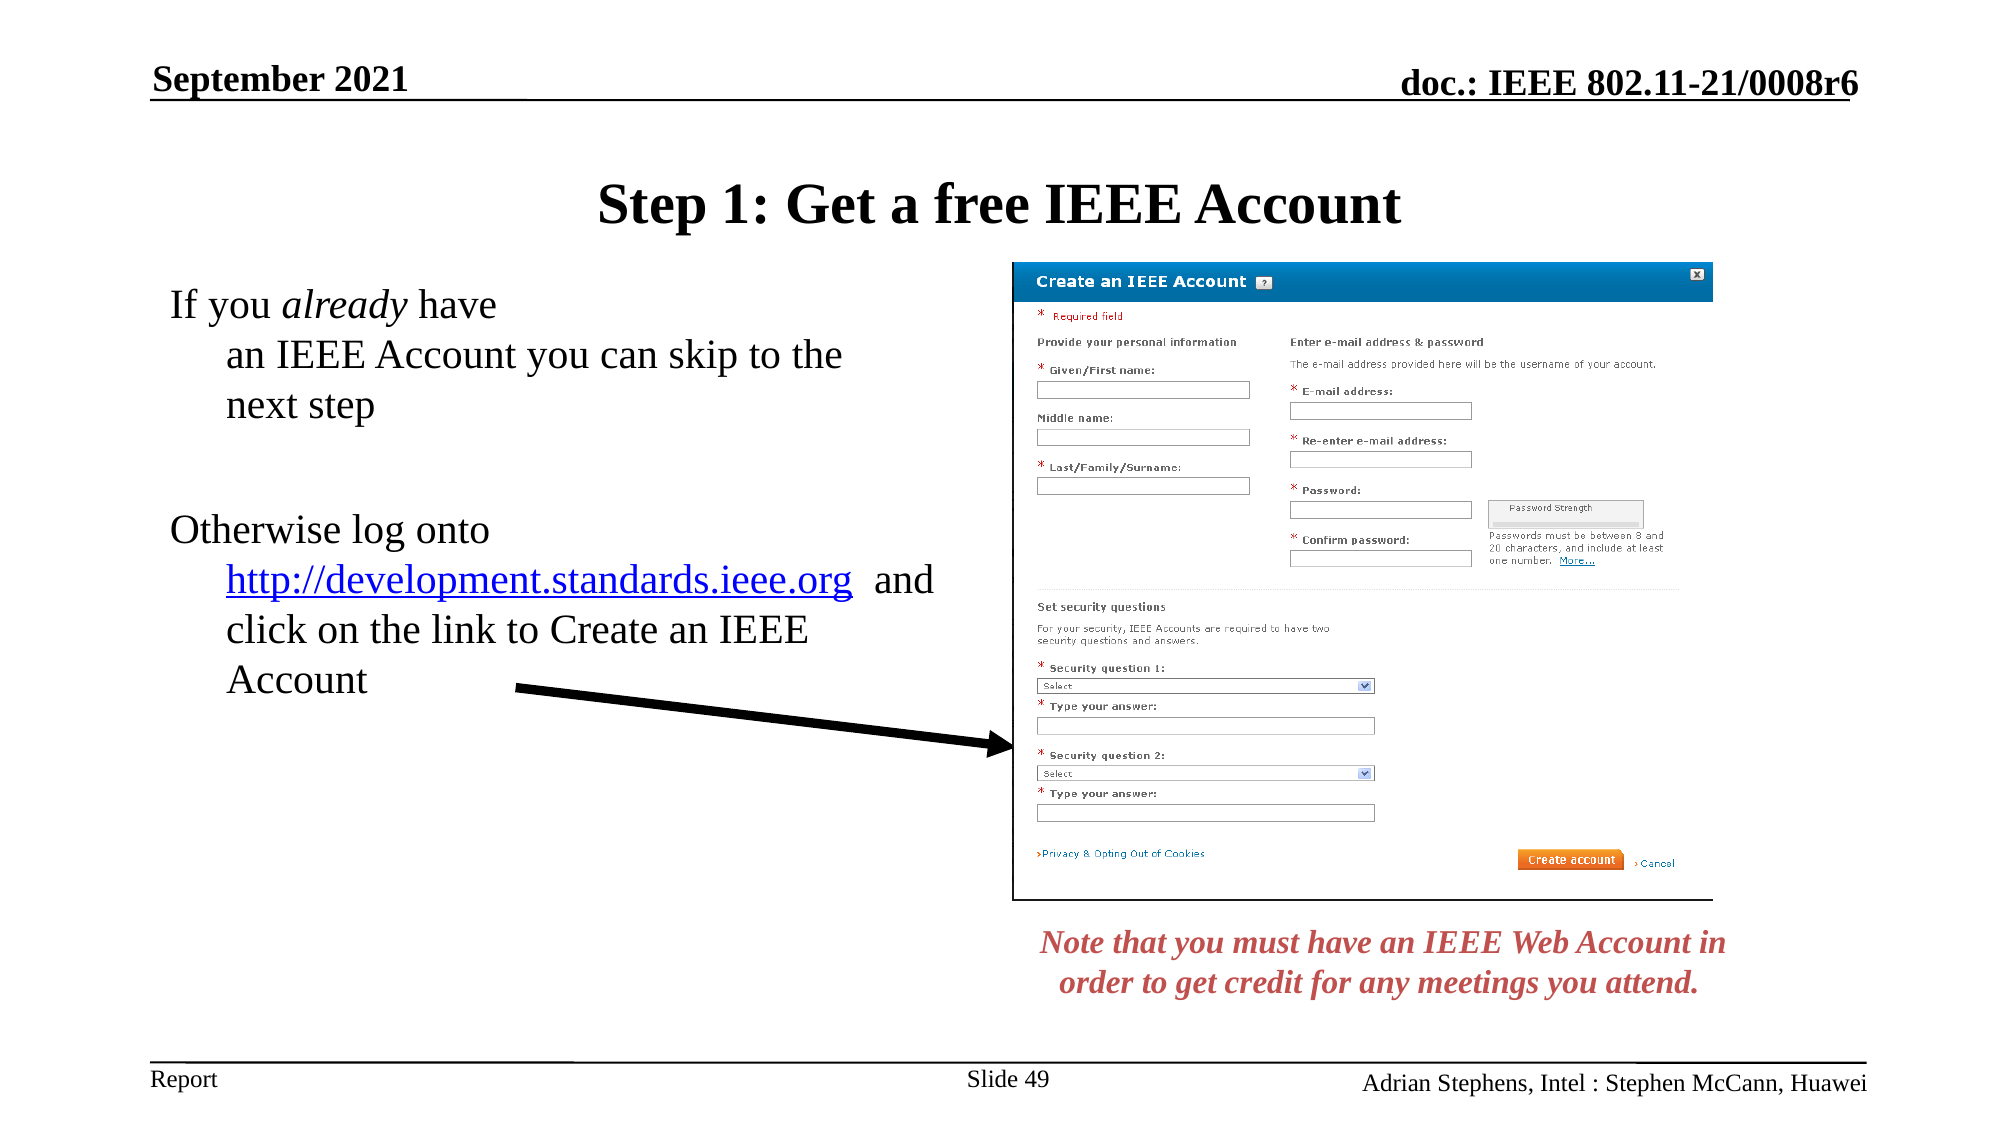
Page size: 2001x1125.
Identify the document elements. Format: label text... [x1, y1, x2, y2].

footer Adrian Stephens, Intel : Stephen McCann, Huawei [1283, 1066, 1869, 1108]
text_box Note that you must have an IEEE Web Account in order to get credit for any meetings you attend. [999, 912, 1768, 1008]
slide_number Slide 49 [950, 1061, 1067, 1123]
picture [1068, 279, 1075, 286]
list If you already have an IEEE Account you can skip to the next step Otherwise log onto http://development.standards.ieee.org and click on the link to Create an IEEE Account [153, 288, 951, 857]
picture [1175, 277, 1184, 286]
picture [1691, 268, 1704, 280]
picture [1256, 277, 1272, 289]
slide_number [152, 54, 563, 100]
text_box [515, 687, 1007, 752]
picture [1012, 262, 1713, 910]
title Step 1: Get a free IEEE Account [149, 112, 1850, 288]
